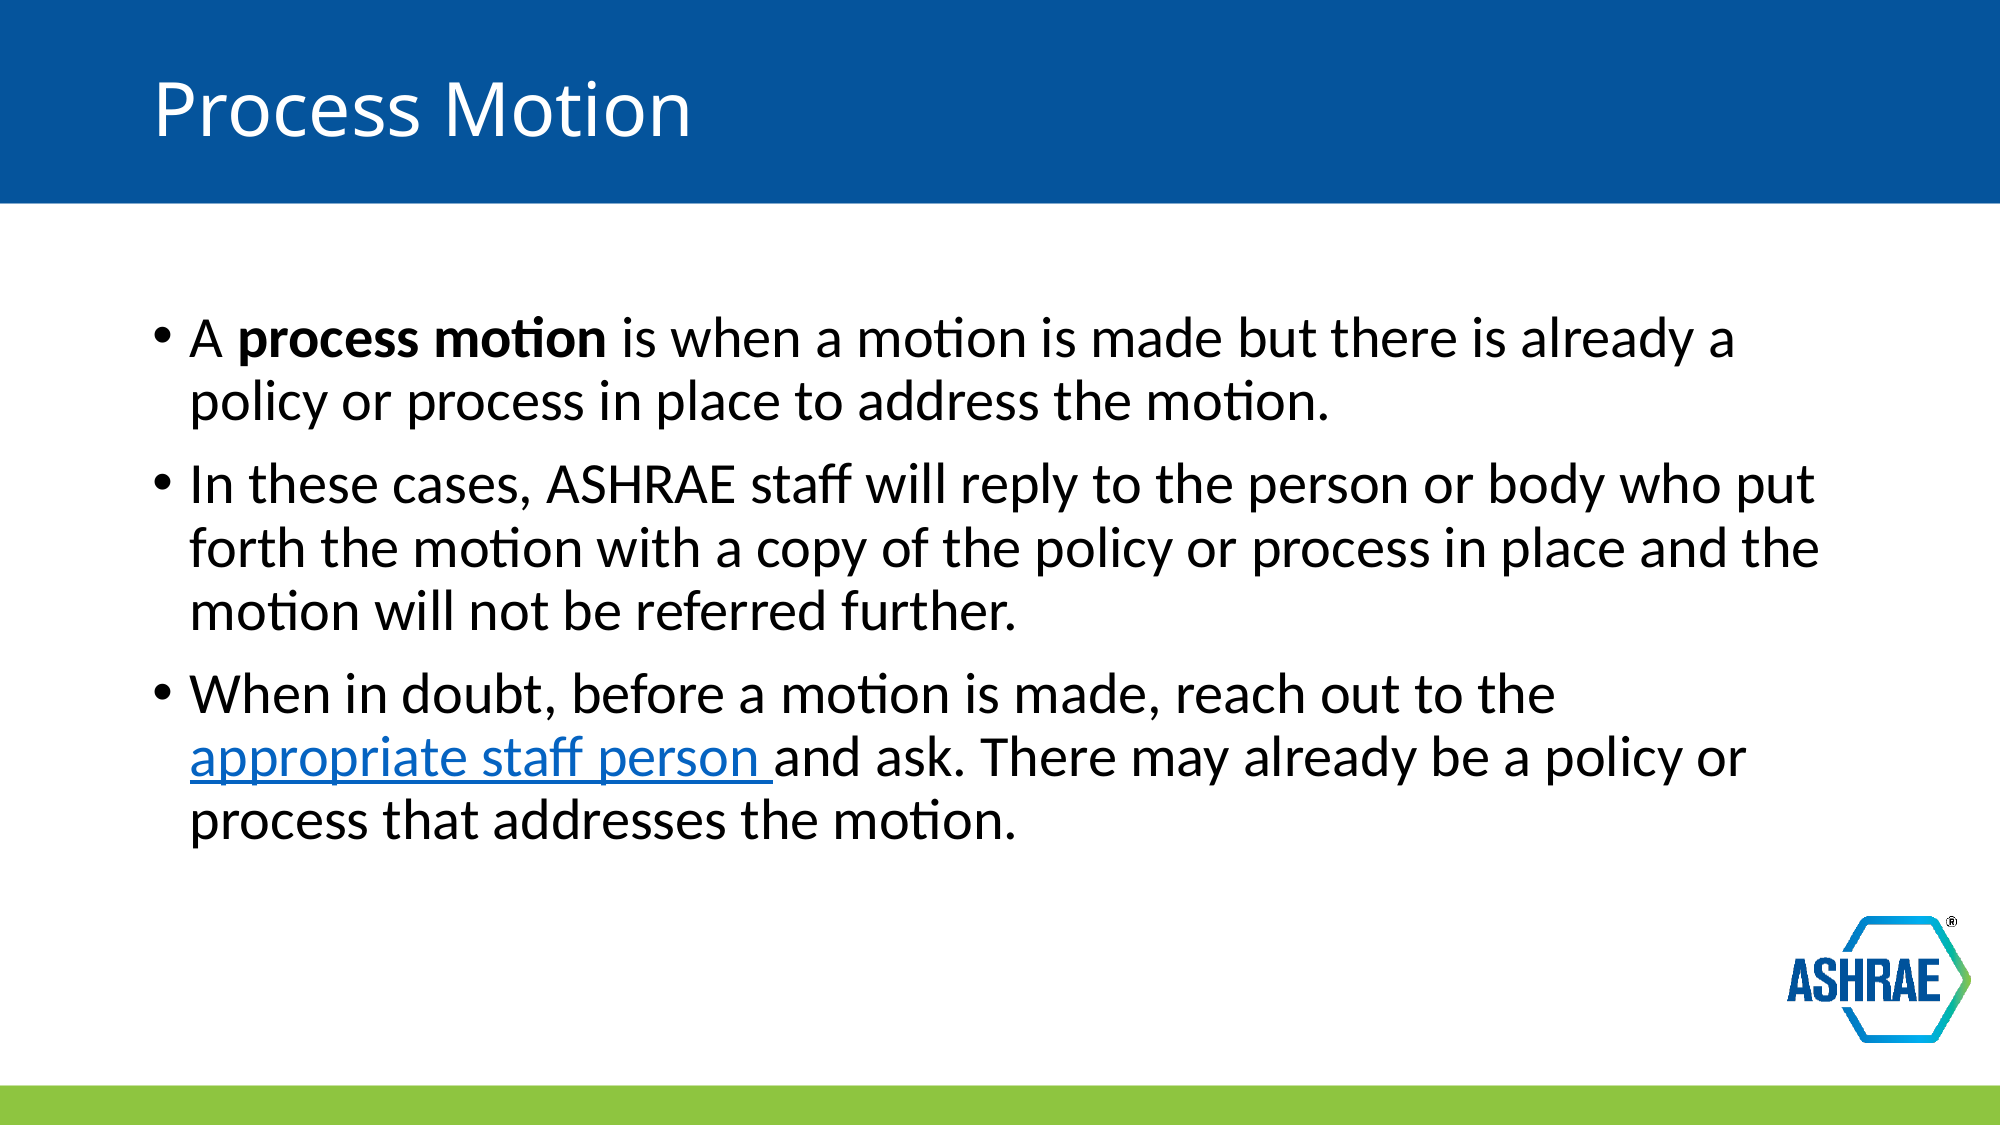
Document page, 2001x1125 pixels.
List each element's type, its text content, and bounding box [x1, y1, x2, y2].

title Process Motion [137, 59, 1863, 166]
list A process motion is when a motion is made but there is already a policy or process in place to address the motion. In these cases, ASHRAE staff will reply to the person or body who put forth the motion with a copy of the policy or process in place and the motion will not be referred further. When in doubt, before a motion is made, reach out to the appropriate staff person and ask. There may already be a policy or process that addresses the motion. [137, 299, 1863, 1014]
picture [0, 0, 2000, 1125]
